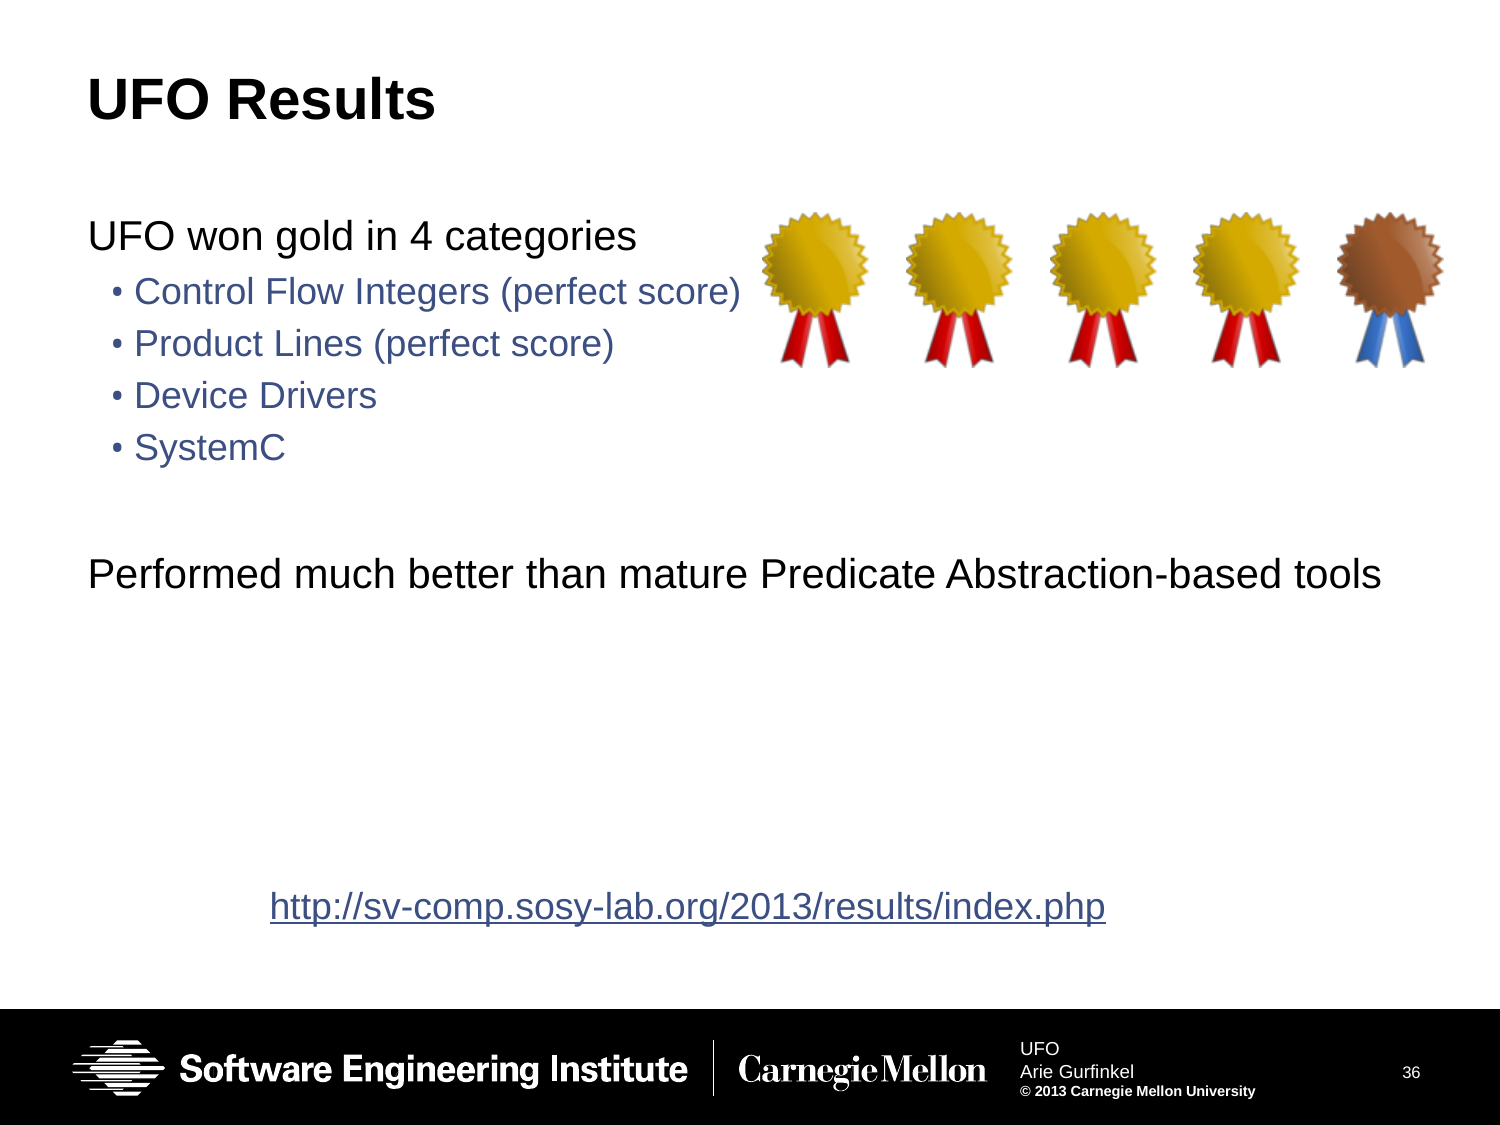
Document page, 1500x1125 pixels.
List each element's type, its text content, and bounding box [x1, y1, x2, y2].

picture [1337, 212, 1444, 368]
picture [905, 212, 1013, 368]
title UFO Results [87, 69, 1426, 133]
text_box http://sv-comp.sosy-lab.org/2013/results/index.php [254, 874, 1122, 935]
picture [1049, 212, 1157, 368]
picture [762, 212, 869, 368]
list UFO won gold in 4 categories Control Flow Integers (perfect score) Product Lines (perfect score) Device Drivers SystemC Performed much better than mature Predicate Abstraction-based tools [87, 212, 1426, 876]
picture [1193, 212, 1301, 368]
